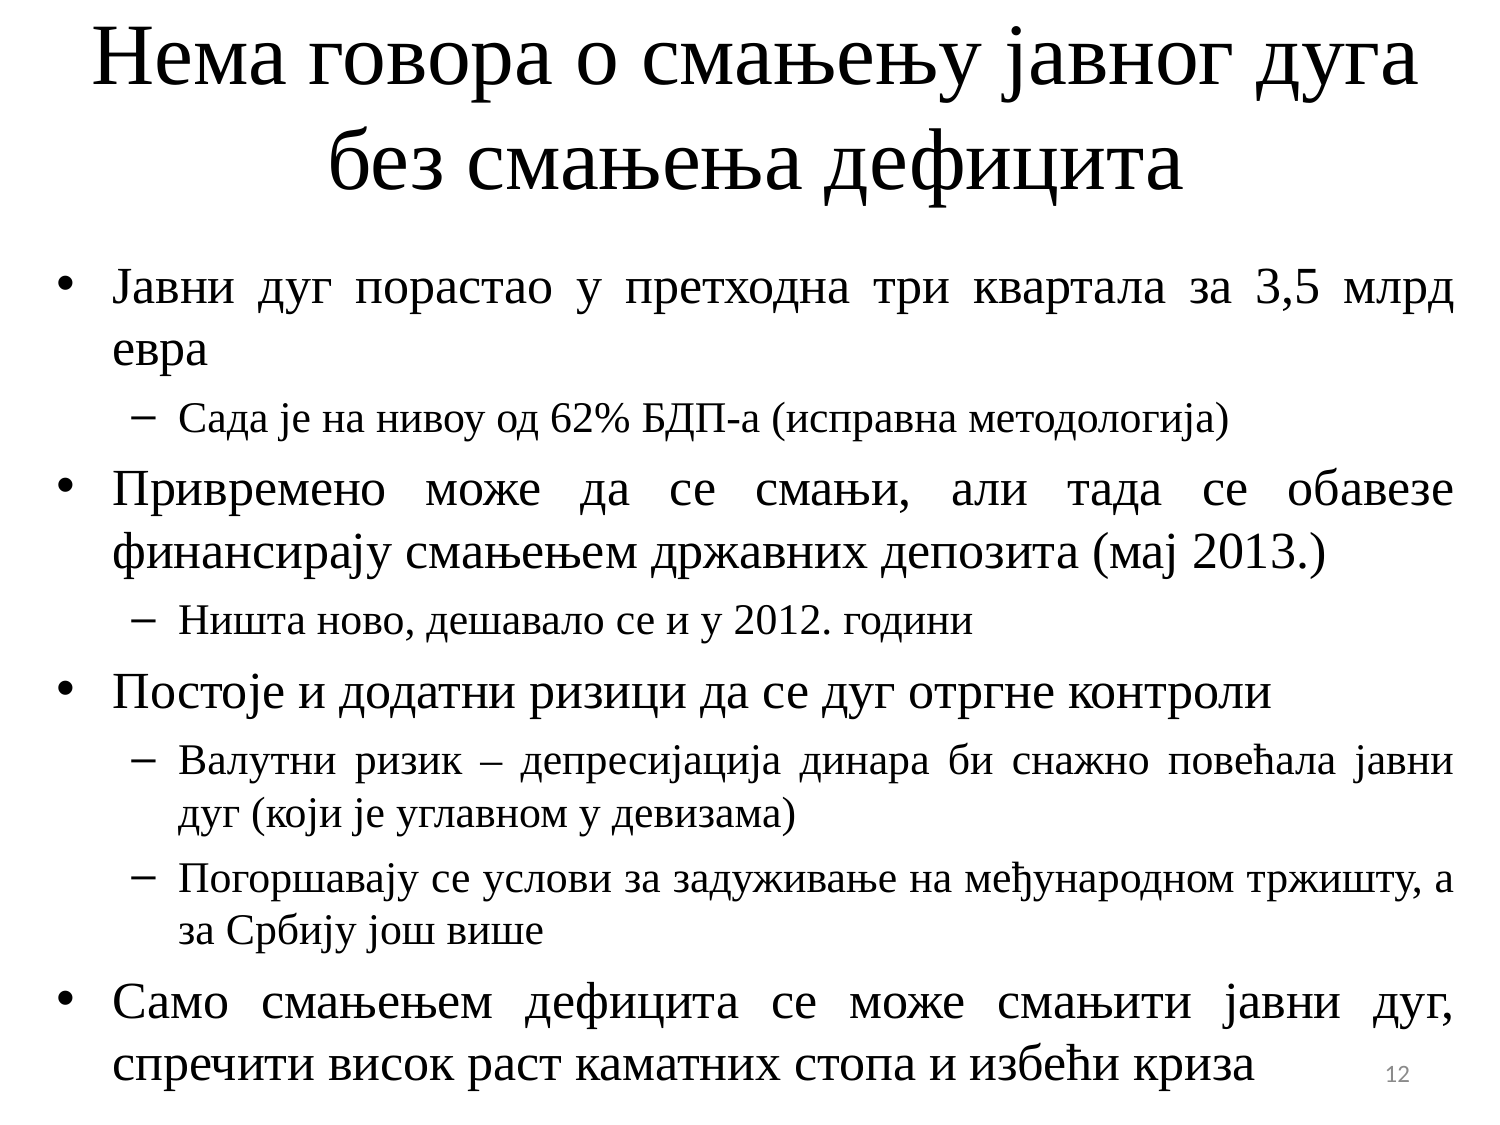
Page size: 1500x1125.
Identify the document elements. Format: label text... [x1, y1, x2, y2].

list Јавни дуг порастао у претходна три квартала за 3,5 млрд евра Сада је на нивоу од 62% БДП-а (исправна методологија) Привремено може да се смањи, али тада се обавезе финансирају смањењем државних депозита (мај 2013.) Ништа ново, дешавало се и у 2012. години Постоје и додатни ризици да се дуг отргне контроли Валутни ризик – депресијација динара би снажно повећала јавни дуг (који је углавном у девизама) Погоршавају се услови за задуживање на међународном тржишту, а за Србију још више Само смањењем дефицита се може смањити јавни дуг, спречити висок раст каматних стопа и избећи криза [41, 243, 1471, 1118]
title Нема говора о смањењу јавног дуга без смањења дефицита [29, 7, 1483, 197]
slide_number 12 [1074, 1042, 1425, 1103]
